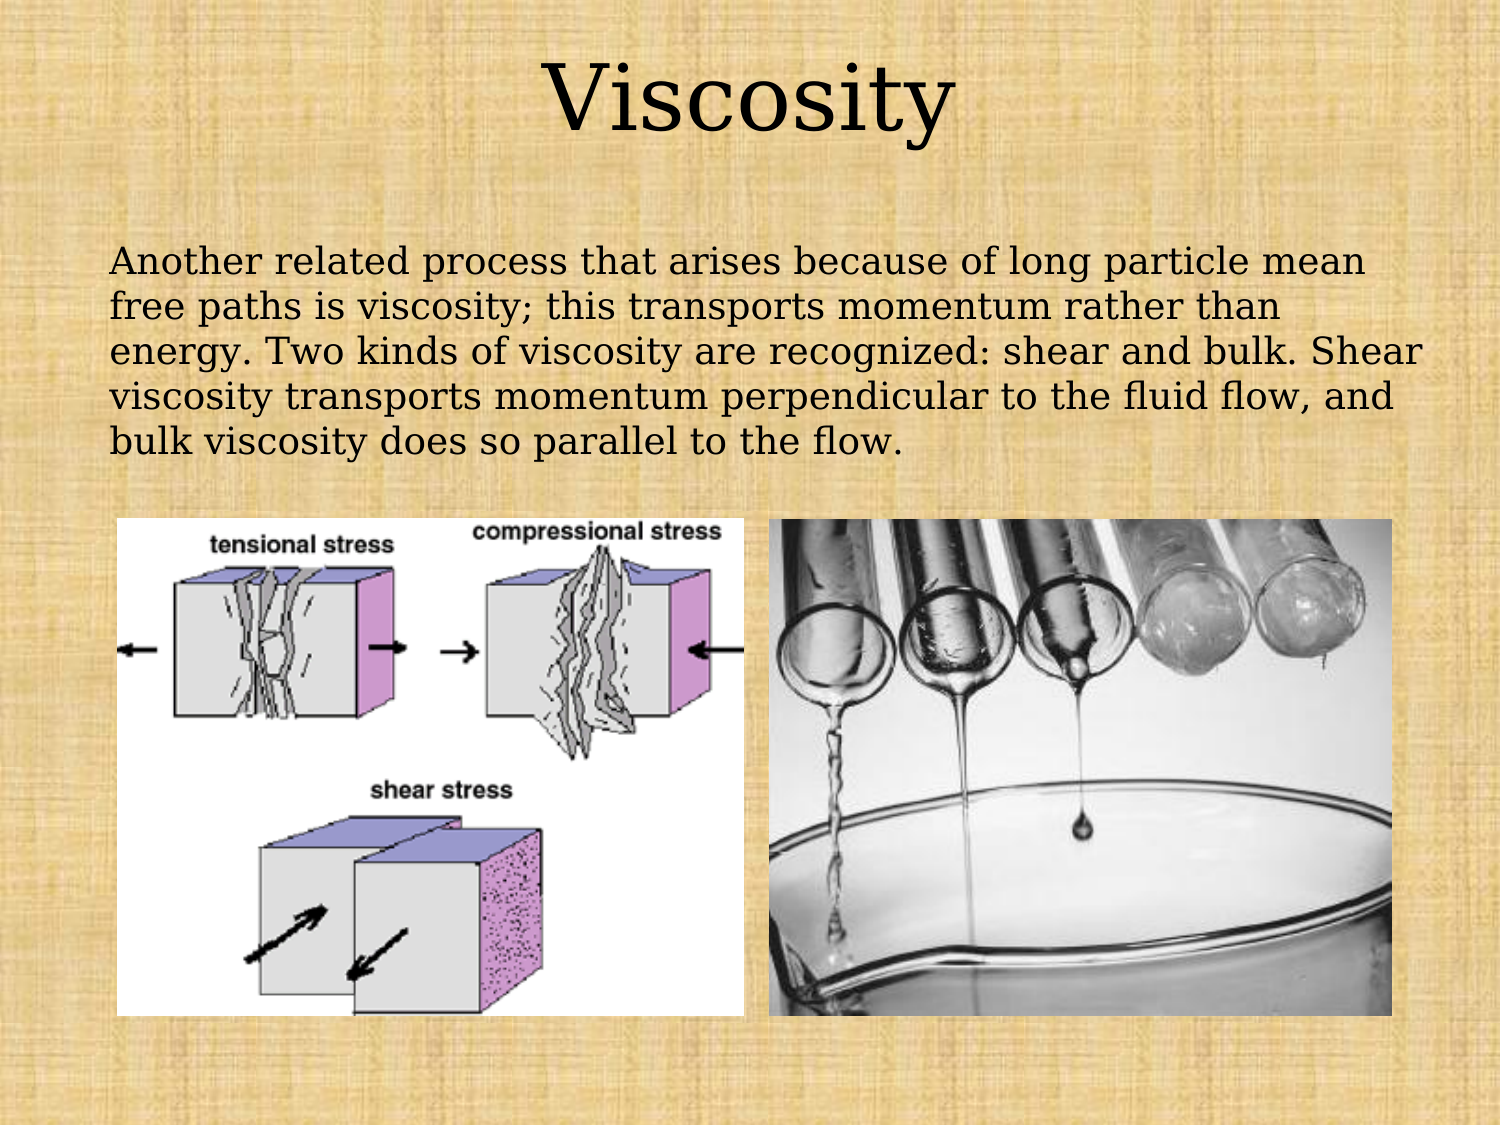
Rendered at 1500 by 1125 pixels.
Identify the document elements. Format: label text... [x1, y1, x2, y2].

title Viscosity [75, 0, 1425, 188]
picture [0, 0, 1500, 1125]
text_box Another related process that arises because of long particle mean free paths is viscosity; this transports momentum rather than energy. Two kinds of viscosity are recognized: shear and bulk. Shear viscosity transports momentum perpendicular to the ﬂuid ﬂow, and bulk viscosity does so parallel to the ﬂow. [94, 229, 1445, 470]
